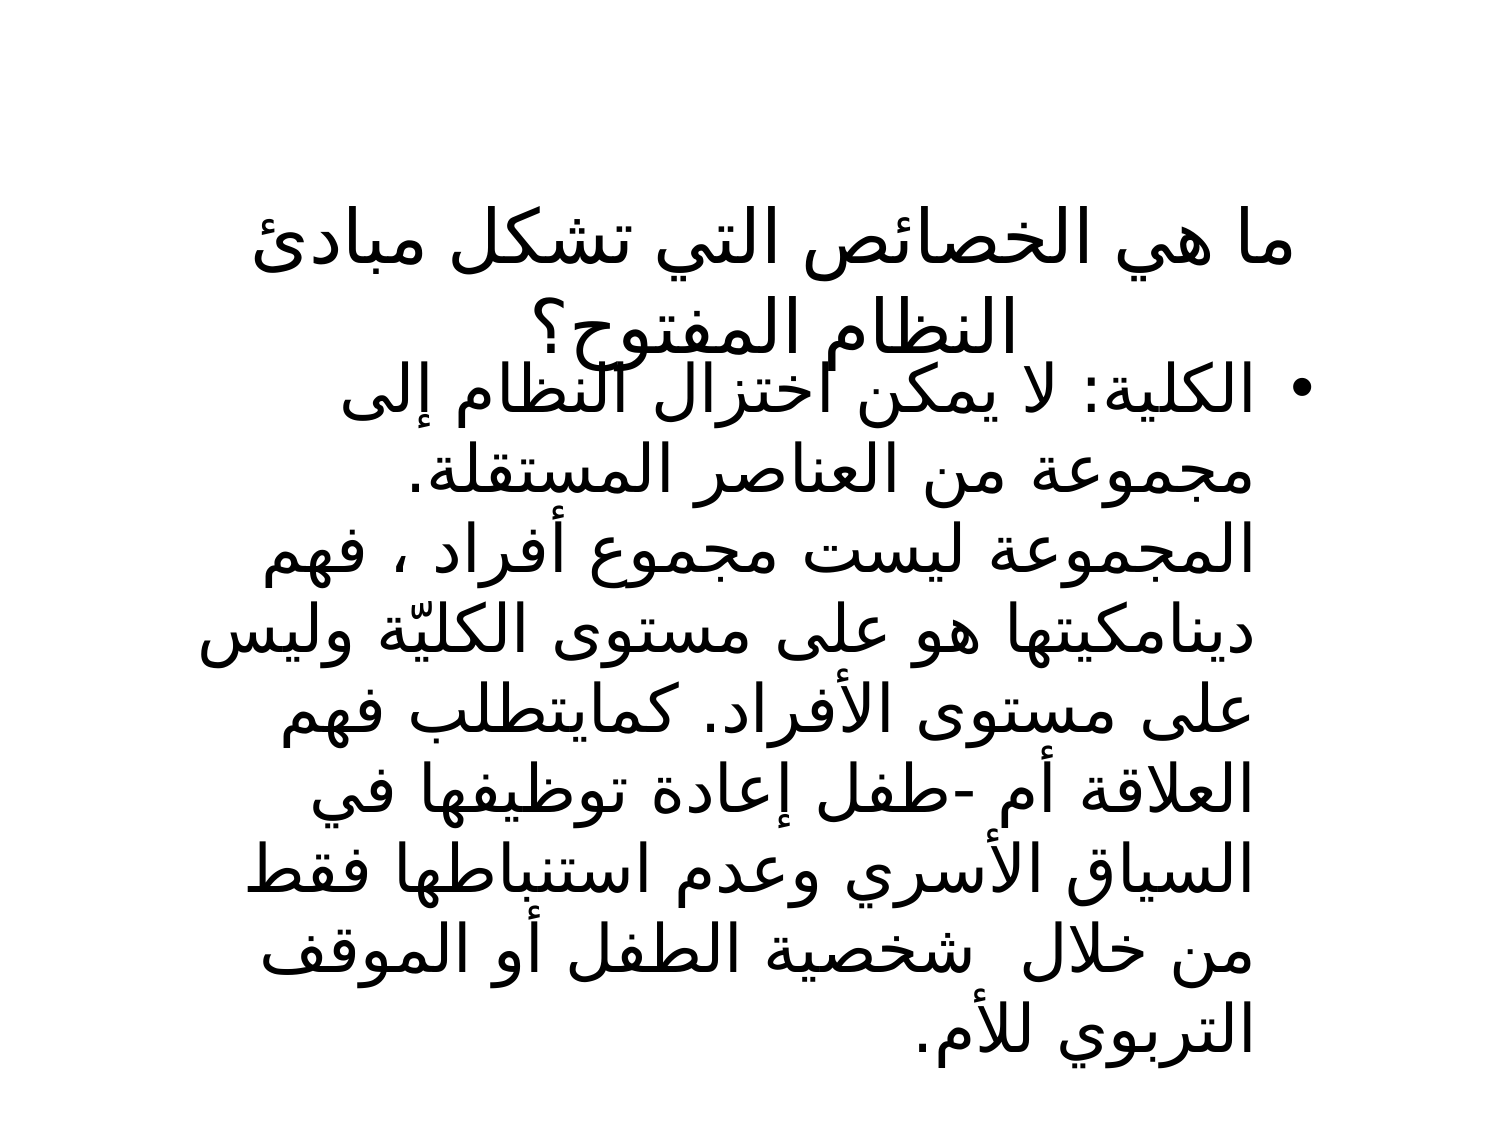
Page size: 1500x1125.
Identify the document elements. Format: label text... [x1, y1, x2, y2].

text_box الكلية: لا يمكن اختزال النظام إلى مجموعة من العناصر المستقلة. المجموعة ليست مجموع أفراد ، فهم دينامكيتها هو على مستوى الكليّة وليس على مستوى الأفراد. كمايتطلب فهم العلاقة أم -طفل إعادة توظيفها في السياق الأسري وعدم استنباطها فقط من خلال شخصية الطفل أو الموقف التربوي للأم. [152, 338, 1329, 1074]
text_box ما هي الخصائص التي تشكل مبادئ النظام المفتوح؟ [224, 181, 1325, 338]
